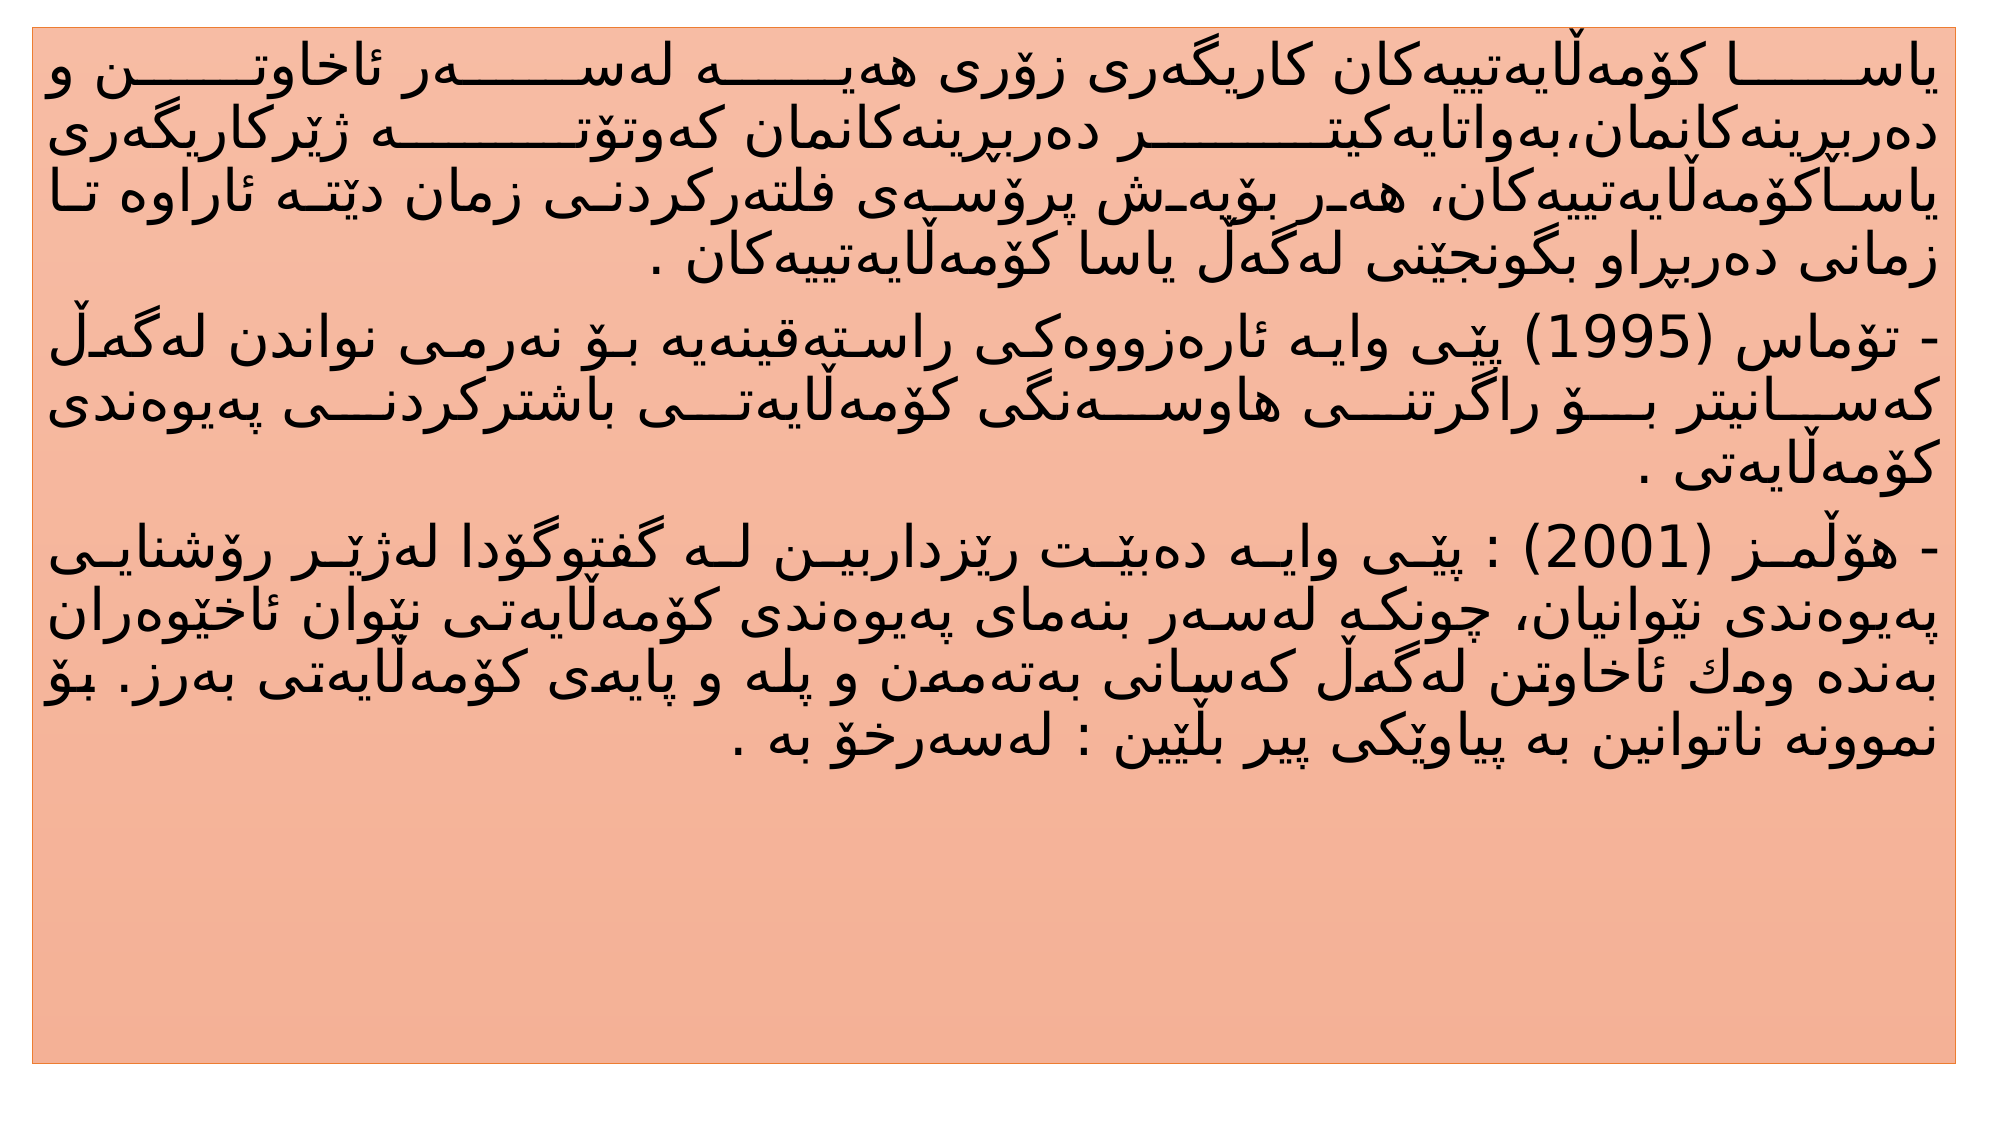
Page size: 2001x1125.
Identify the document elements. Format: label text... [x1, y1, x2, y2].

subtitle یاسا کۆمەڵایەتییەکان کاریگەری زۆری هەیە لەسەر ئاخاوتن و دەربڕینەکانمان،بەواتایەکیتر دەربڕینەکانمان کەوتۆتە ژێرکاریگەری یاساکۆمەڵایەتییەکان، هەر بۆیەش پرۆسەی فلتەرکردنی زمان دێتە ئاراوە تا زمانی دەربڕاو بگونجێنی لەگەڵ یاسا کۆمەڵایەتییەکان . - تۆماس (1995) پێی وایە ئارەزووەكی راستەقینەیە بۆ نەرمی نواندن لەگەڵ كەسانیتر بۆ راگرتنی هاوسەنگی كۆمەڵایەتی باشتركردنی پەیوەندی كۆمەڵایەتی . - هۆڵمز (2001) : پێی وایە دەبێت رێزداربین لە گفتوگۆدا لەژێر رۆشنایی پەیوەندی نێوانیان، چونكە لەسەر بنەمای پەیوەندی كۆمەڵایەتی نێوان ئاخێوەران بەندە وەك ئاخاوتن لەگەڵ كەسانی بەتەمەن و پلە و پایەی كۆمەڵایەتی بەرز. بۆ نموونە ناتوانین بە پیاوێكی پیر بڵێین : لەسەرخۆ بە . [32, 27, 1956, 1064]
